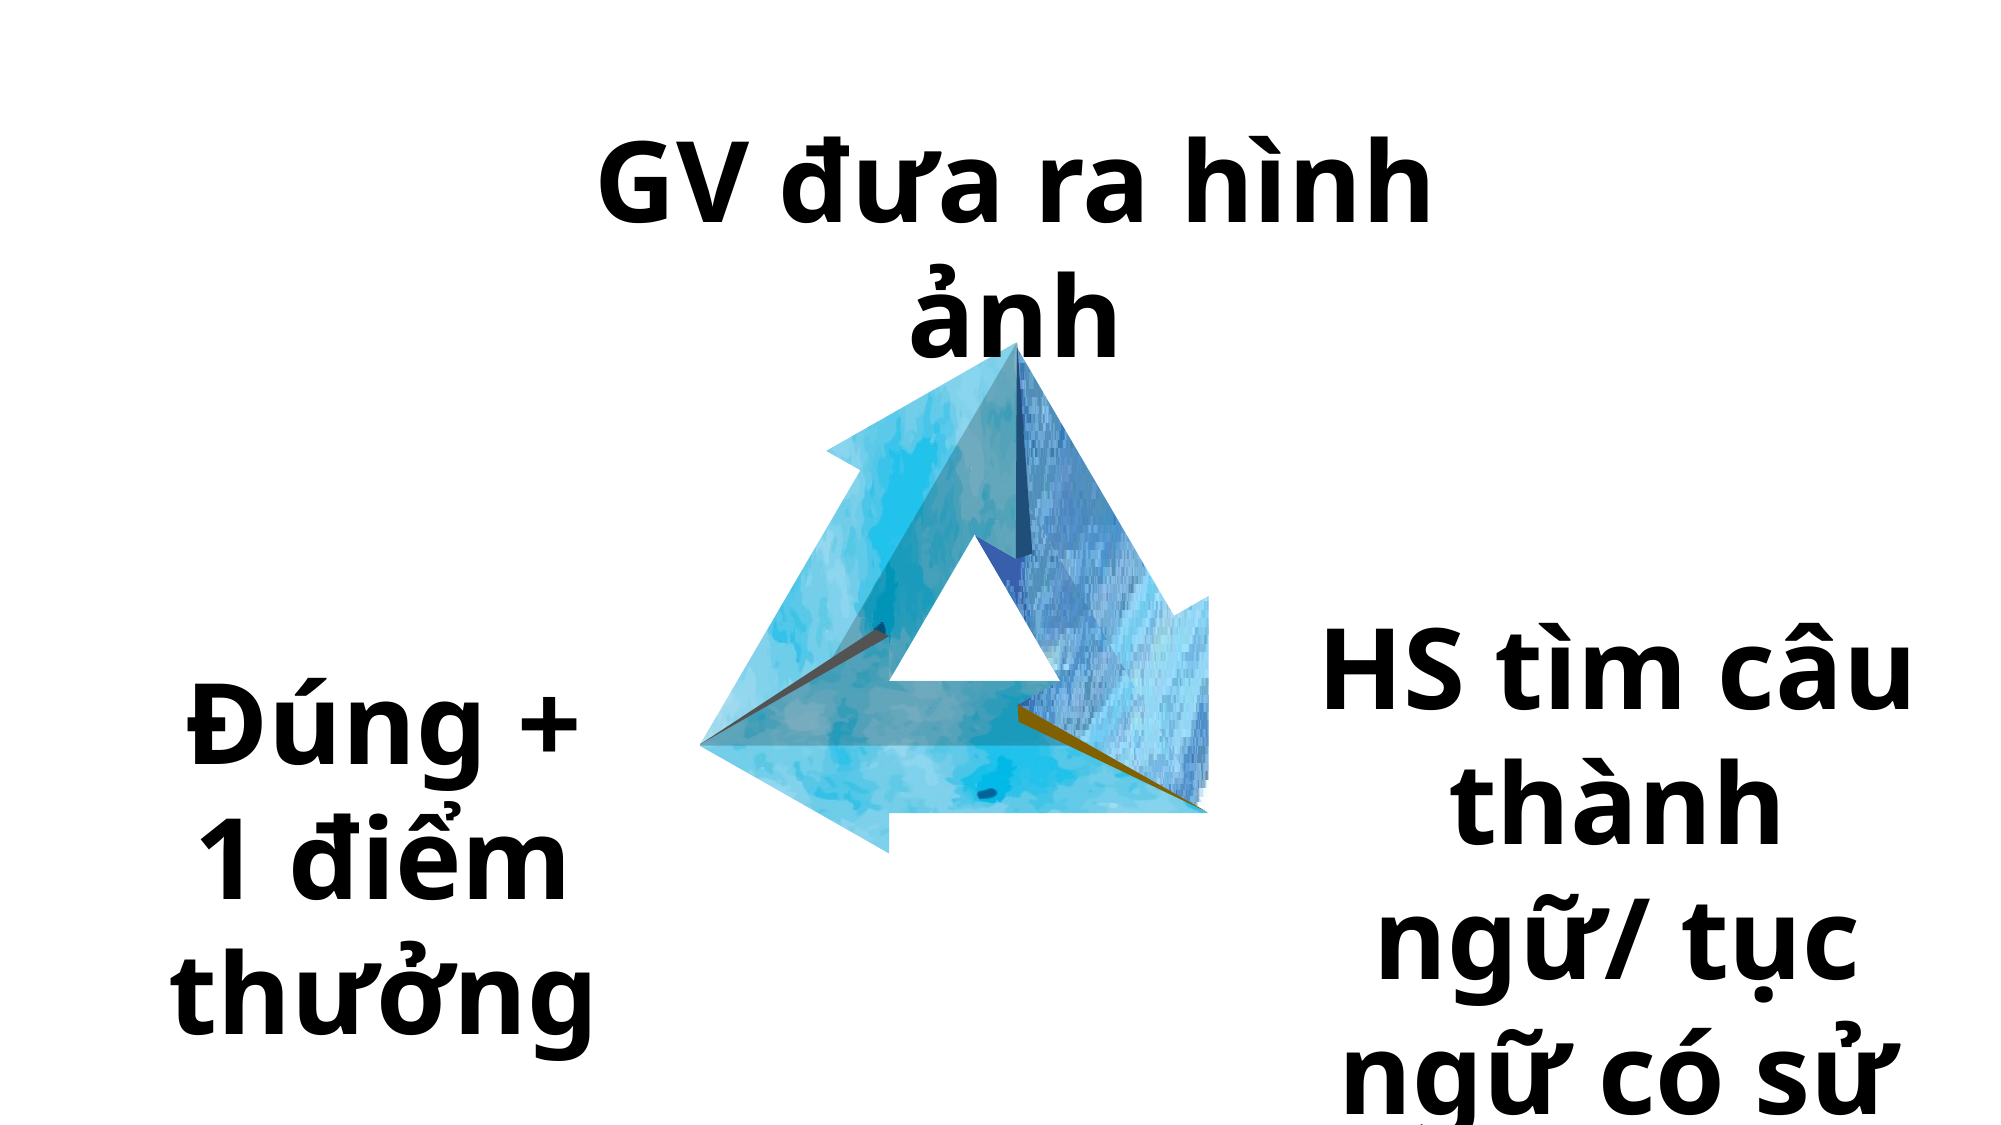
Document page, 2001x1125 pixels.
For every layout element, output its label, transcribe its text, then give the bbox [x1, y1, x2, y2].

text_box GV đưa ra hình ảnh [495, 102, 1536, 388]
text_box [699, 341, 1209, 854]
text_box Đúng + 1 điểm thưởng [140, 644, 627, 1065]
text_box HS tìm câu thành ngữ/ tục ngữ có sử dụng BPTT [1294, 589, 1941, 1125]
